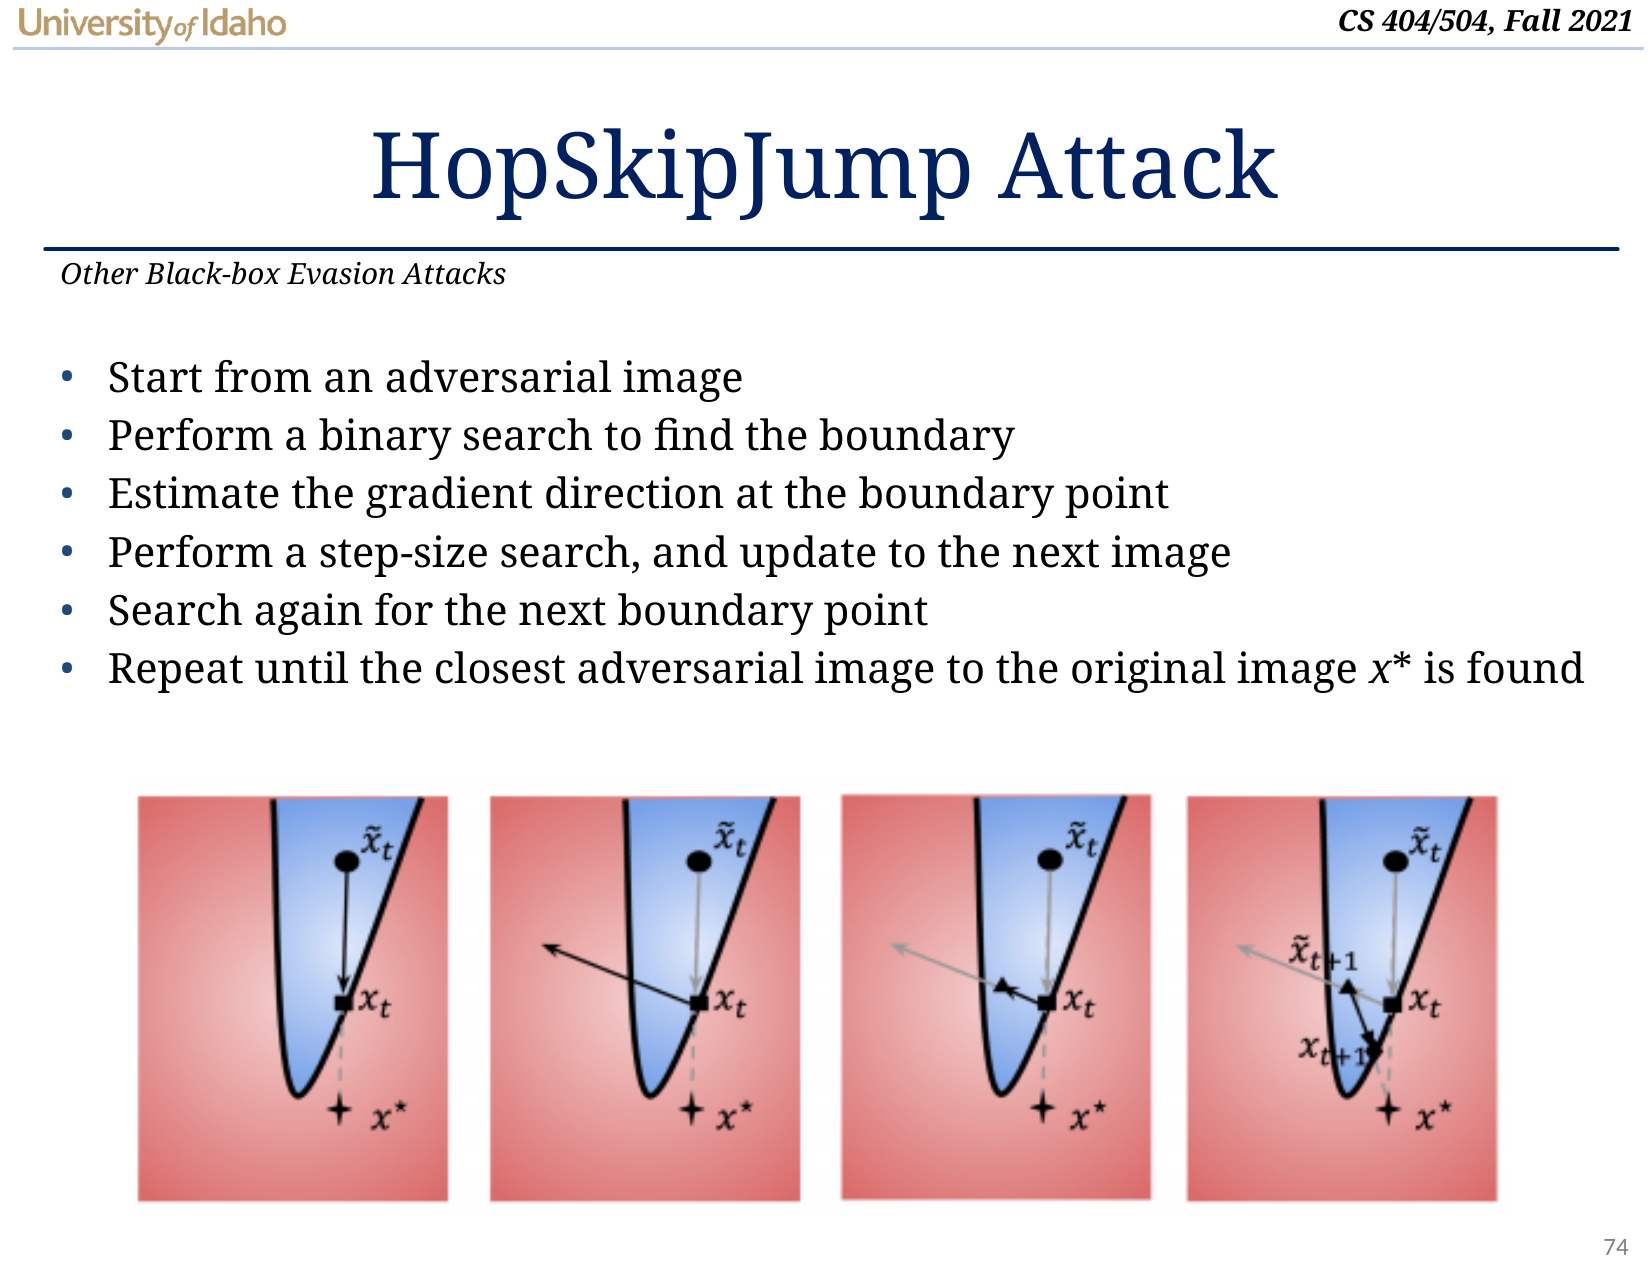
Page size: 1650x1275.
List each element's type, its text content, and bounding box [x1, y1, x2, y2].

picture [122, 778, 1528, 1215]
title HopSkipJump Attack [0, 75, 1650, 248]
picture [19, 8, 286, 46]
list Other Black-box Evasion Attacks [45, 247, 1062, 306]
